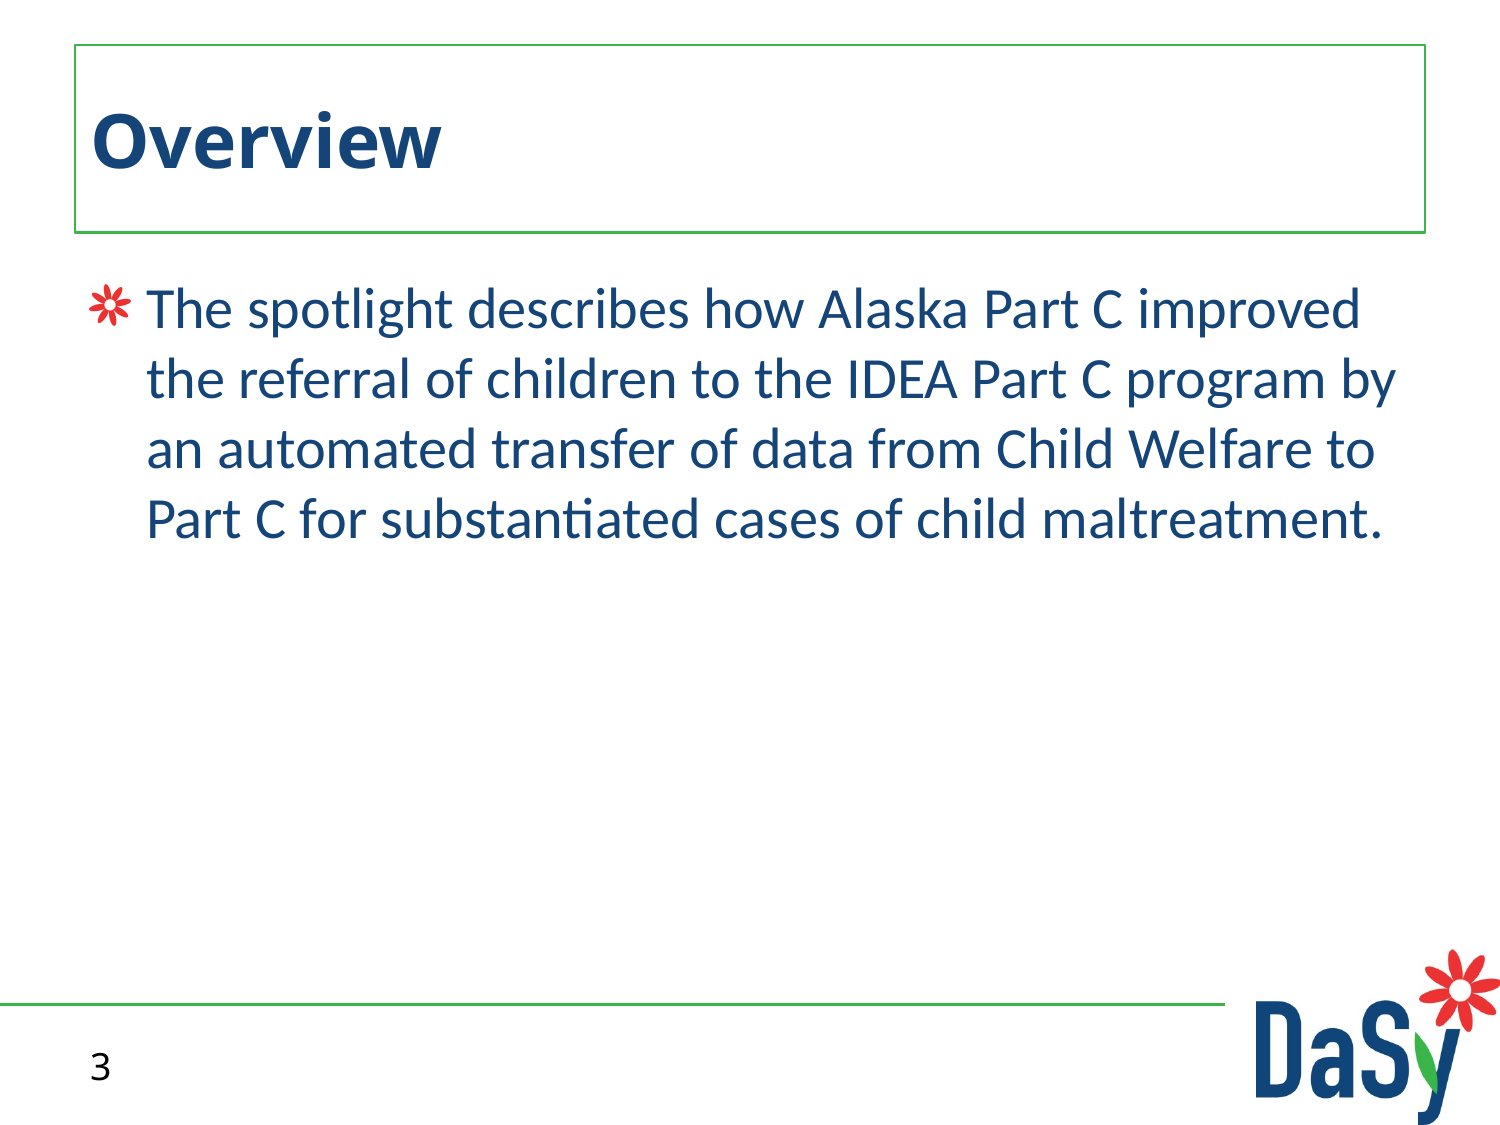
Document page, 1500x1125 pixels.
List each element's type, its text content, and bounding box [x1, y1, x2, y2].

picture [1256, 949, 1500, 1125]
picture [89, 284, 131, 326]
list The spotlight describes how Alaska Part C improved the referral of children to the IDEA Part C program by an automated transfer of data from Child Welfare to Part C for substantiated cases of child maltreatment. [75, 262, 1425, 925]
slide_number 3 [75, 1038, 425, 1098]
title Overview [74, 44, 1426, 234]
